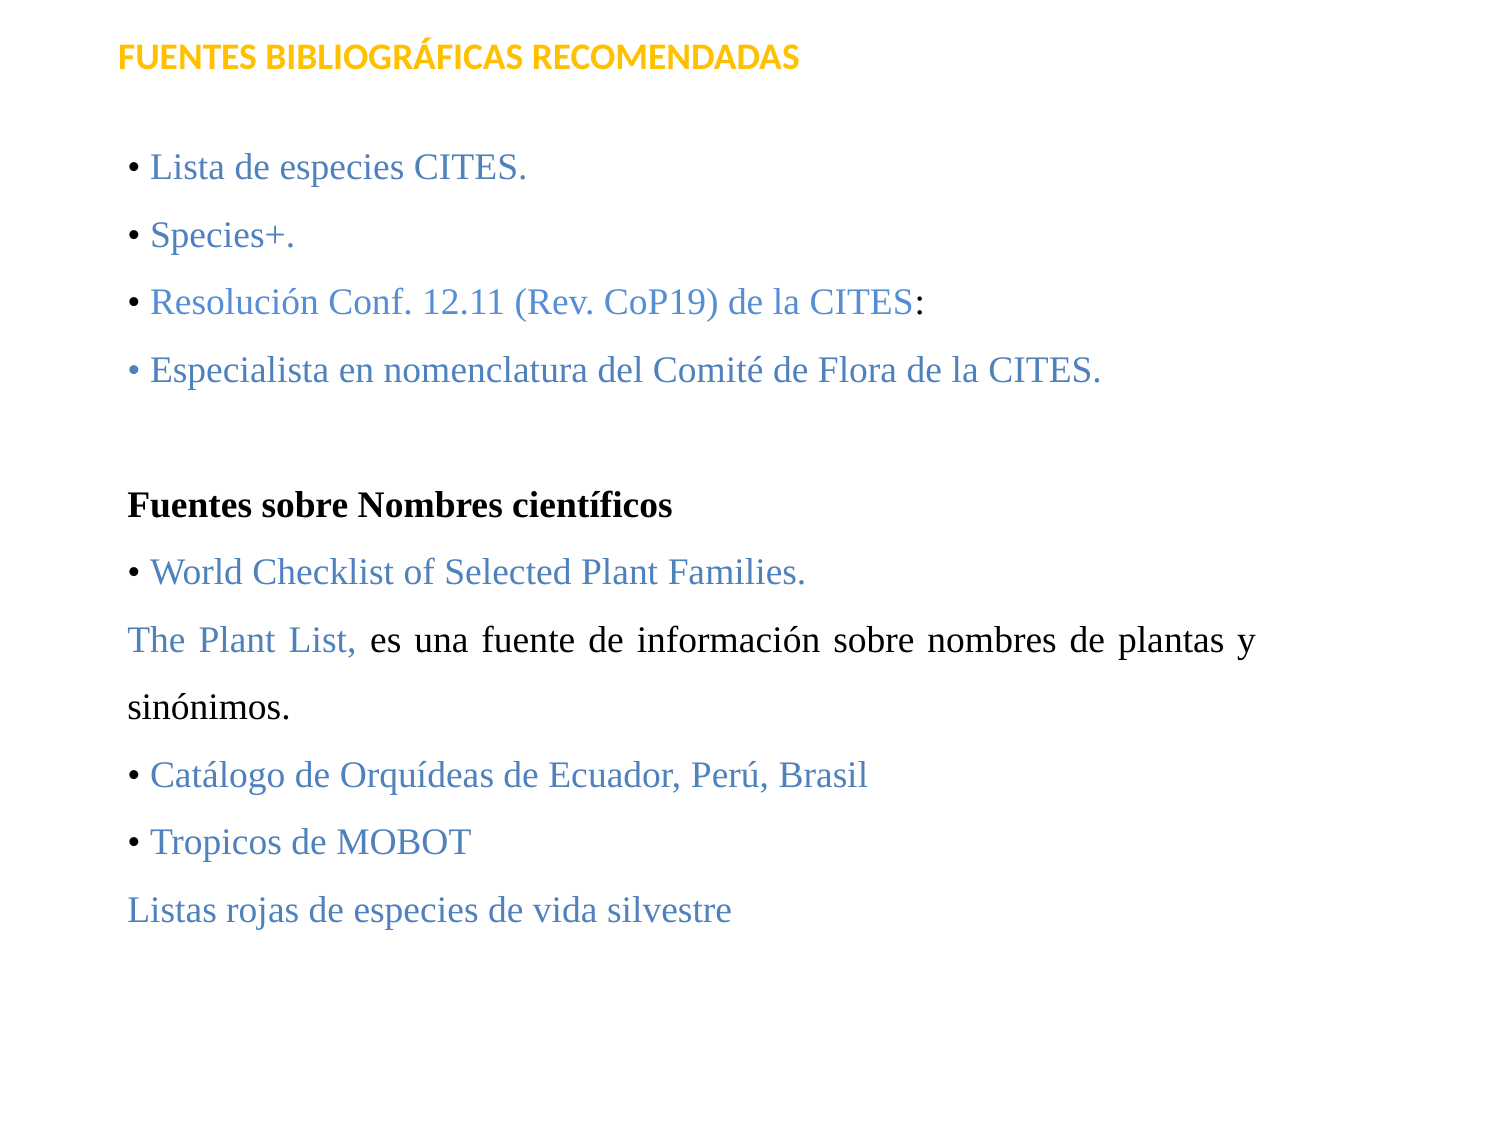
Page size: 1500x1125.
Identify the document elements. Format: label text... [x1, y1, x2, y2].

text_box FUENTES BIBLIOGRÁFICAS RECOMENDADAS [103, 24, 816, 85]
text_box • Lista de especies CITES. • Species+. • Resolución Conf. 12.11 (Rev. CoP19) de la CITES: • Especialista en nomenclatura del Comité de Flora de la CITES. Fuentes sobre Nombres científicos • World Checklist of Selected Plant Families. The Plant List, es una fuente de información sobre nombres de plantas y sinónimos. • Catálogo de Orquídeas de Ecuador, Perú, Brasil • Tropicos de MOBOT Listas rojas de especies de vida silvestre [112, 112, 1275, 938]
